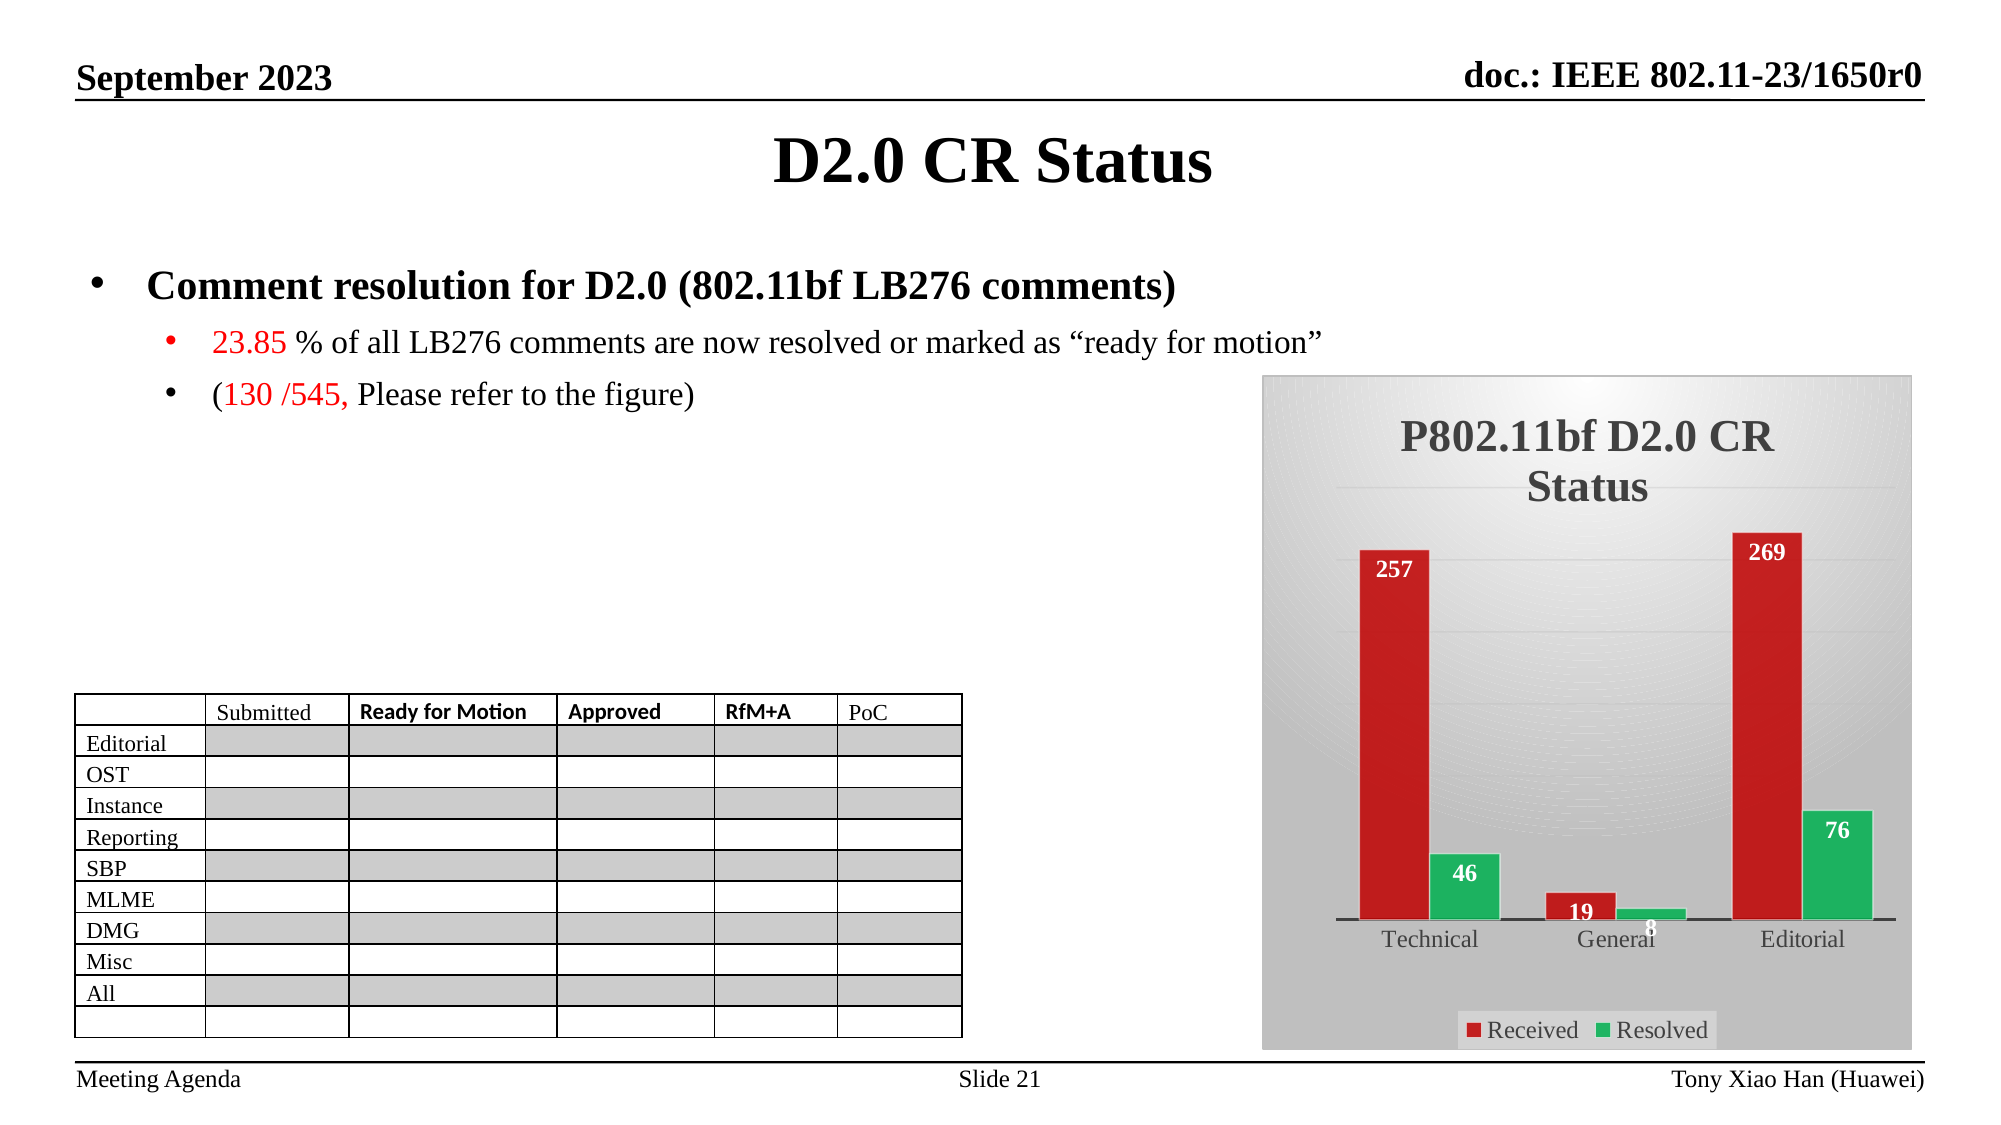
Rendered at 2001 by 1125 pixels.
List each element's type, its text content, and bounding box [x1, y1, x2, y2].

table_cell [558, 851, 714, 880]
table_cell [715, 757, 837, 787]
table_cell [715, 945, 837, 974]
table_cell [206, 1007, 348, 1037]
table_cell [558, 945, 714, 974]
table_cell [206, 788, 348, 818]
table_cell All [76, 976, 205, 1005]
table_cell [715, 851, 837, 880]
table_cell [206, 976, 348, 1005]
table_cell [838, 820, 961, 849]
table_cell [76, 1007, 205, 1037]
table_cell SBP [76, 851, 205, 880]
table_cell [206, 820, 348, 849]
table_cell [838, 757, 961, 787]
table_header Ready for Motion [350, 695, 556, 724]
table_cell [838, 882, 961, 912]
table_cell OST [76, 757, 205, 787]
table_cell [206, 851, 348, 880]
table_cell [350, 726, 556, 755]
table_header Submitted [206, 695, 348, 724]
table_cell [206, 913, 348, 943]
table_cell [838, 788, 961, 818]
table_cell [838, 851, 961, 880]
list Comment resolution for D2.0 (802.11bf LB276 comments) 23.85 % of all LB276 comments are now resolved or marked as “ready for motion” (130 /545, Please refer to the figure) [75, 249, 1425, 938]
table_cell [350, 757, 556, 787]
table_cell [715, 788, 837, 818]
table_cell [558, 820, 714, 849]
table_cell [350, 1007, 556, 1037]
table_cell [558, 726, 714, 755]
table_cell [558, 788, 714, 818]
table_cell [715, 726, 837, 755]
table_cell [838, 945, 961, 974]
table_cell [558, 976, 714, 1005]
table_cell Misc [76, 945, 205, 974]
table_cell [206, 726, 348, 755]
table_cell Editorial [76, 726, 205, 755]
table_cell [206, 882, 348, 912]
table_cell [558, 913, 714, 943]
table_cell [715, 882, 837, 912]
table_cell [206, 757, 348, 787]
table_cell [715, 820, 837, 849]
table_cell [838, 976, 961, 1005]
table_cell [350, 851, 556, 880]
table_cell MLME [76, 882, 205, 912]
table_cell Instance [76, 788, 205, 818]
table_cell [558, 882, 714, 912]
table_cell [715, 913, 837, 943]
chart [1262, 374, 1913, 1051]
table_cell DMG [76, 913, 205, 943]
table_cell [350, 820, 556, 849]
table_cell Reporting [76, 820, 205, 849]
table_header PoC [838, 695, 961, 724]
table_cell [558, 757, 714, 787]
table_cell [350, 913, 556, 943]
table_cell [206, 945, 348, 974]
table_cell [838, 1007, 961, 1037]
table_header [76, 695, 205, 724]
table_cell [838, 913, 961, 943]
table_cell [715, 976, 837, 1005]
table_cell [350, 882, 556, 912]
table_header RfM+A [715, 695, 837, 724]
table_cell [350, 945, 556, 974]
table_cell [350, 976, 556, 1005]
title D2.0 CR Status [75, 112, 1913, 200]
table_cell [350, 788, 556, 818]
table_cell [838, 726, 961, 755]
table_header Approved [558, 695, 714, 724]
table_cell [715, 1007, 837, 1037]
table_cell [558, 1007, 714, 1037]
